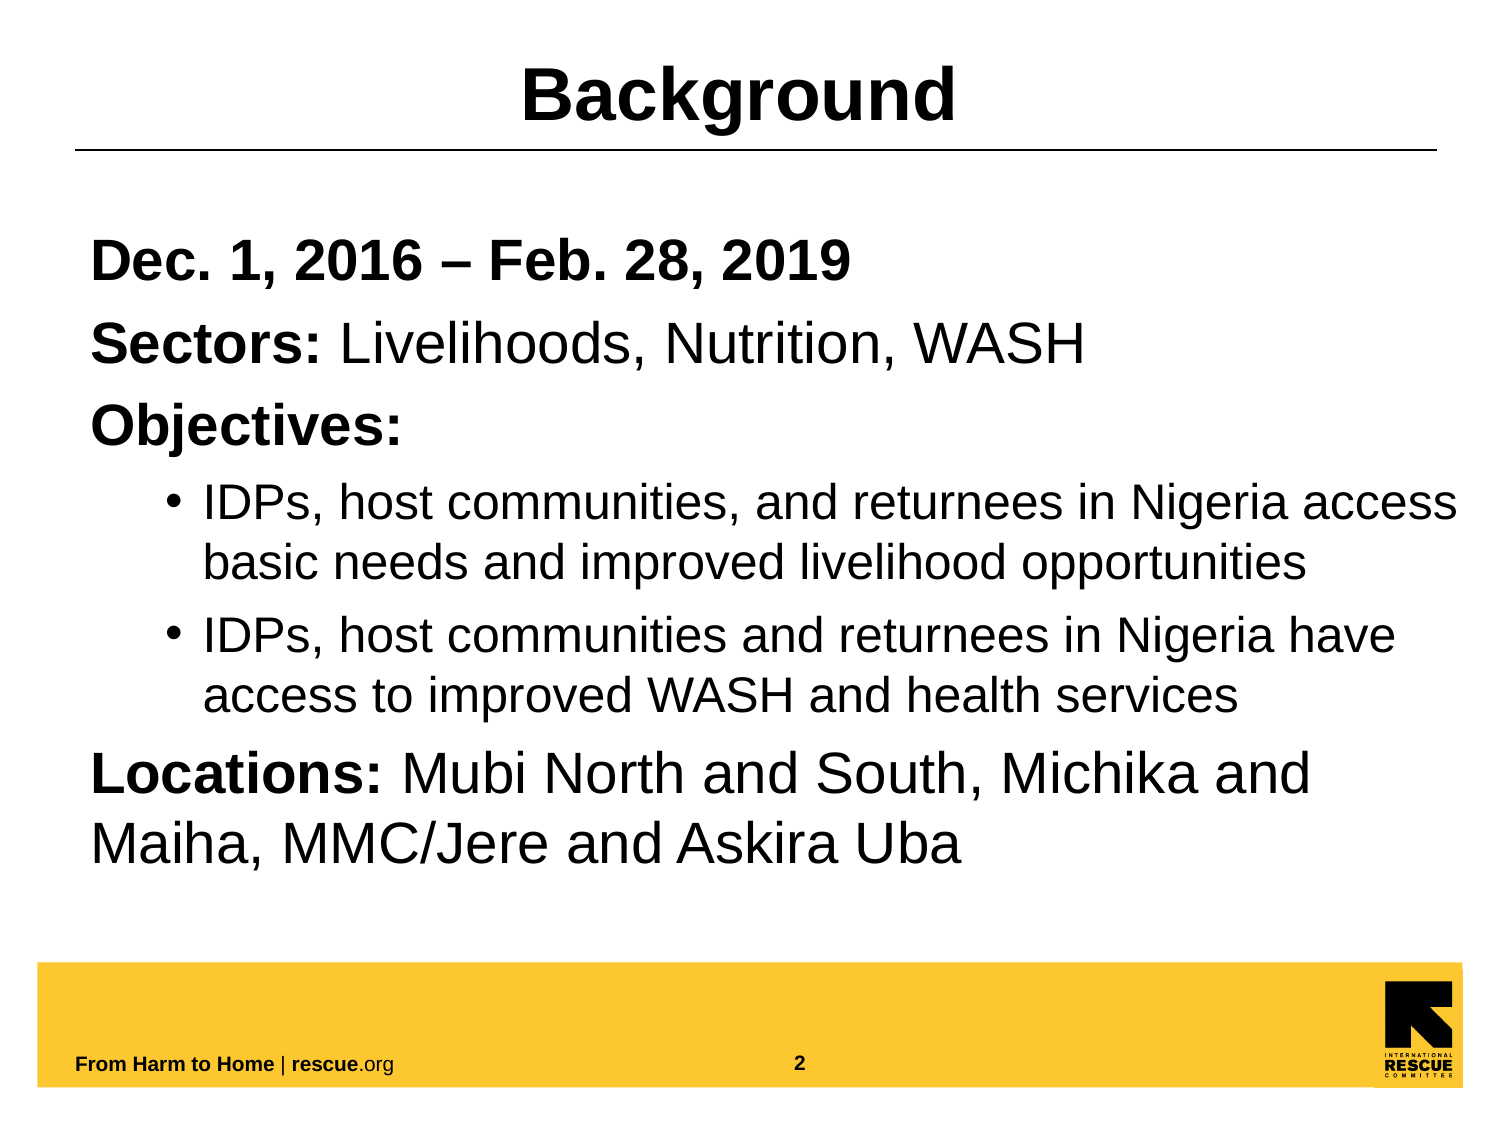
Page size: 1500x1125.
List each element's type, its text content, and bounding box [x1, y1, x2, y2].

list Dec. 1, 2016 – Feb. 28, 2019 Sectors: Livelihoods, Nutrition, WASH Objectives: IDPs, host communities, and returnees in Nigeria access basic needs and improved livelihood opportunities IDPs, host communities and returnees in Nigeria have access to improved WASH and health services Locations: Mubi North and South, Michika and Maiha, MMC/Jere and Askira Uba [0, 139, 1479, 958]
picture [1374, 970, 1463, 1088]
title Background [74, 37, 1426, 139]
